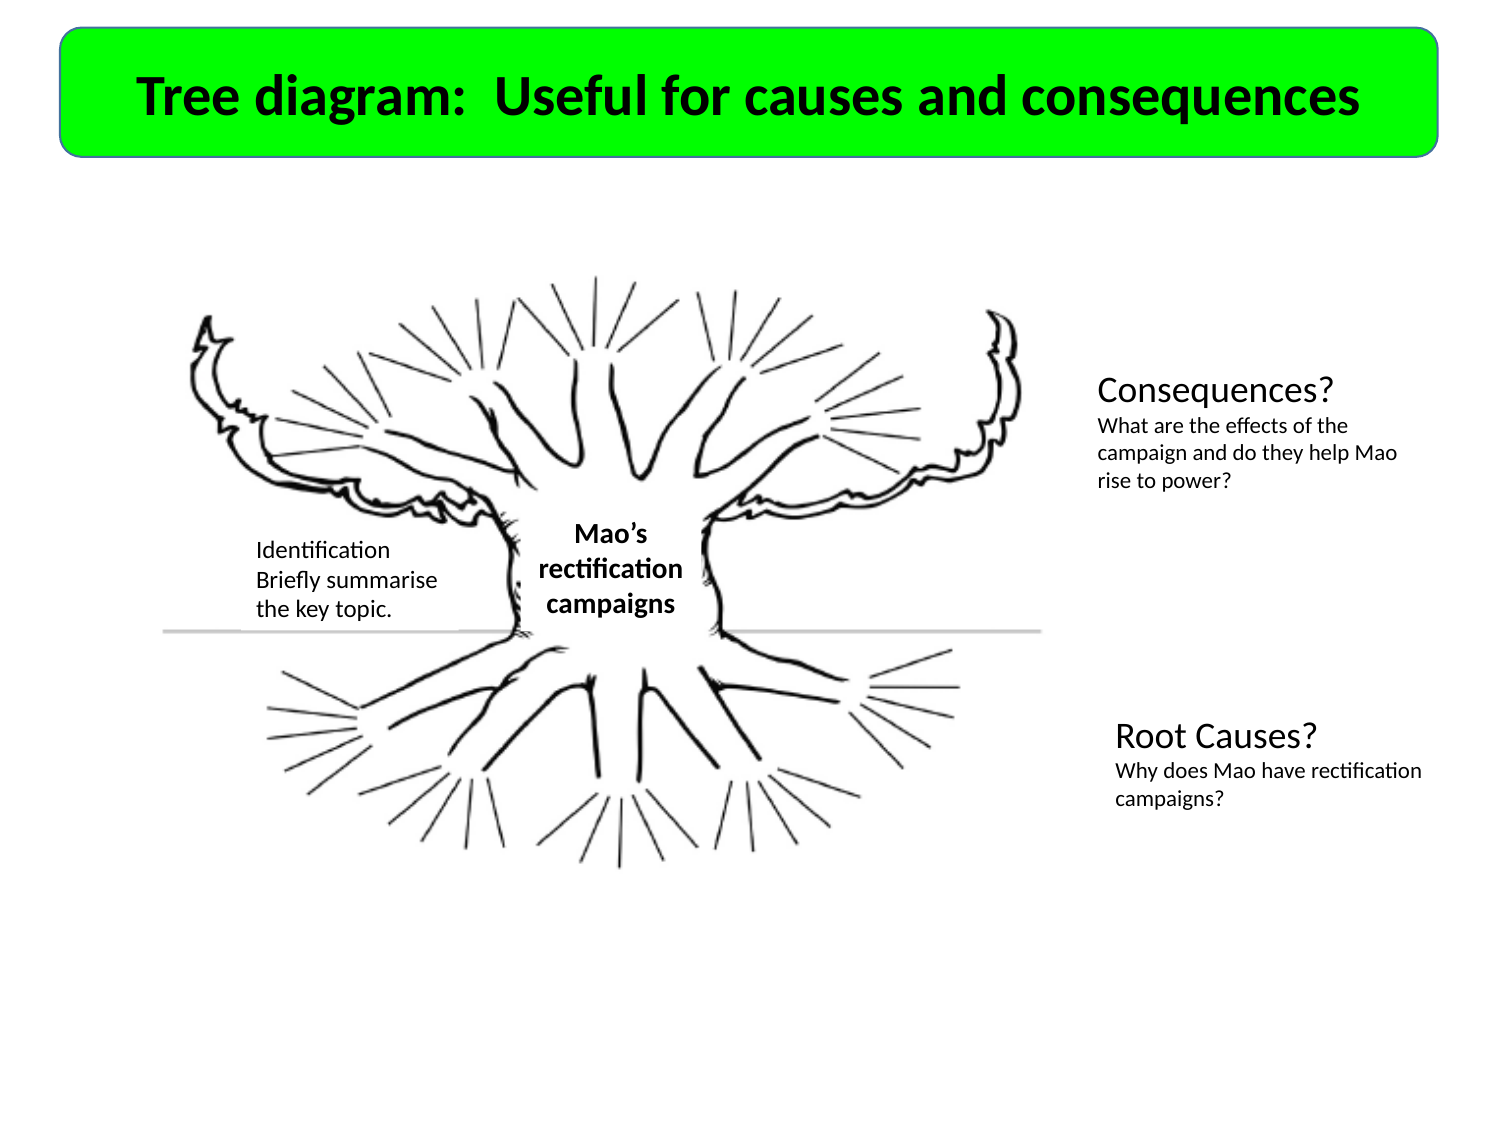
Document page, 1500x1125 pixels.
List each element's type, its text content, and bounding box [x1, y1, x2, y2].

picture [22, 191, 1476, 1016]
text_box Tree diagram: Useful for causes and consequences [58, 26, 1439, 158]
